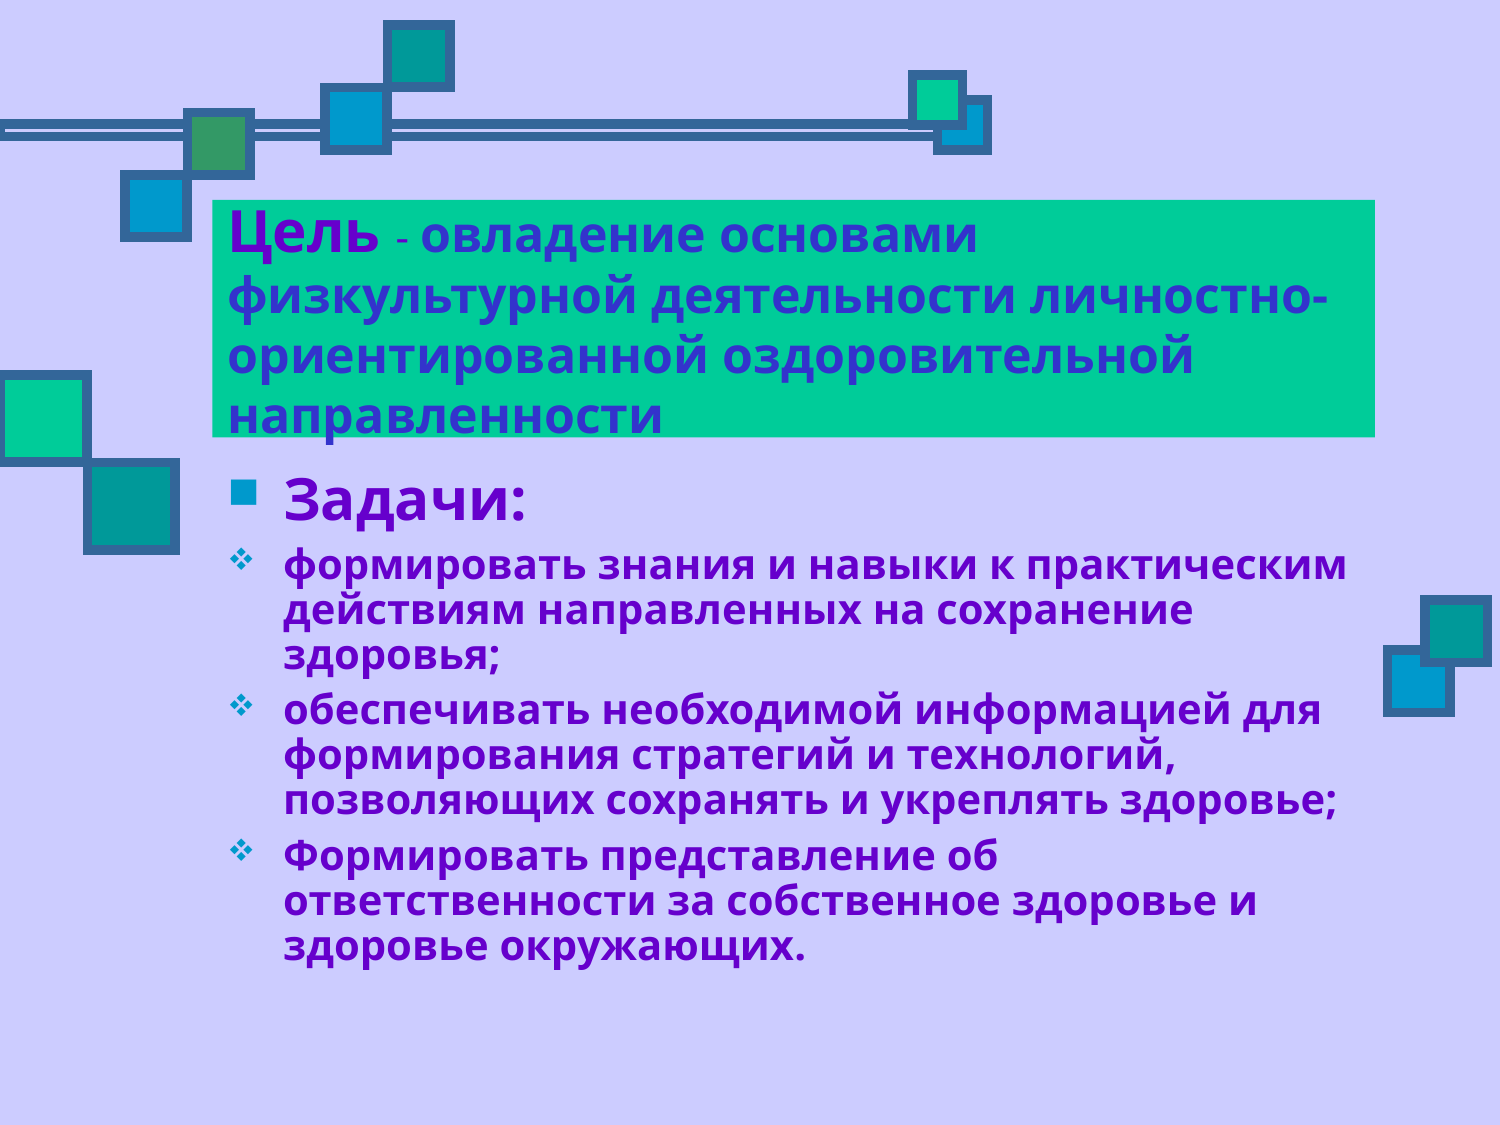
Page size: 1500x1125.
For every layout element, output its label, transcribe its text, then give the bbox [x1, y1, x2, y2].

text_box Задачи: формировать знания и навыки к практическим действиям направленных на сохранение здоровья; обеспечивать необходимой информацией для формирования стратегий и технологий, позволяющих сохранять и укреплять здоровье; Формировать представление об ответственности за собственное здоровье и здоровье окружающих. [212, 462, 1375, 1013]
text_box Цель - овладение основами физкультурной деятельности личностно-ориентированной оздоровительной направленности [212, 199, 1375, 438]
